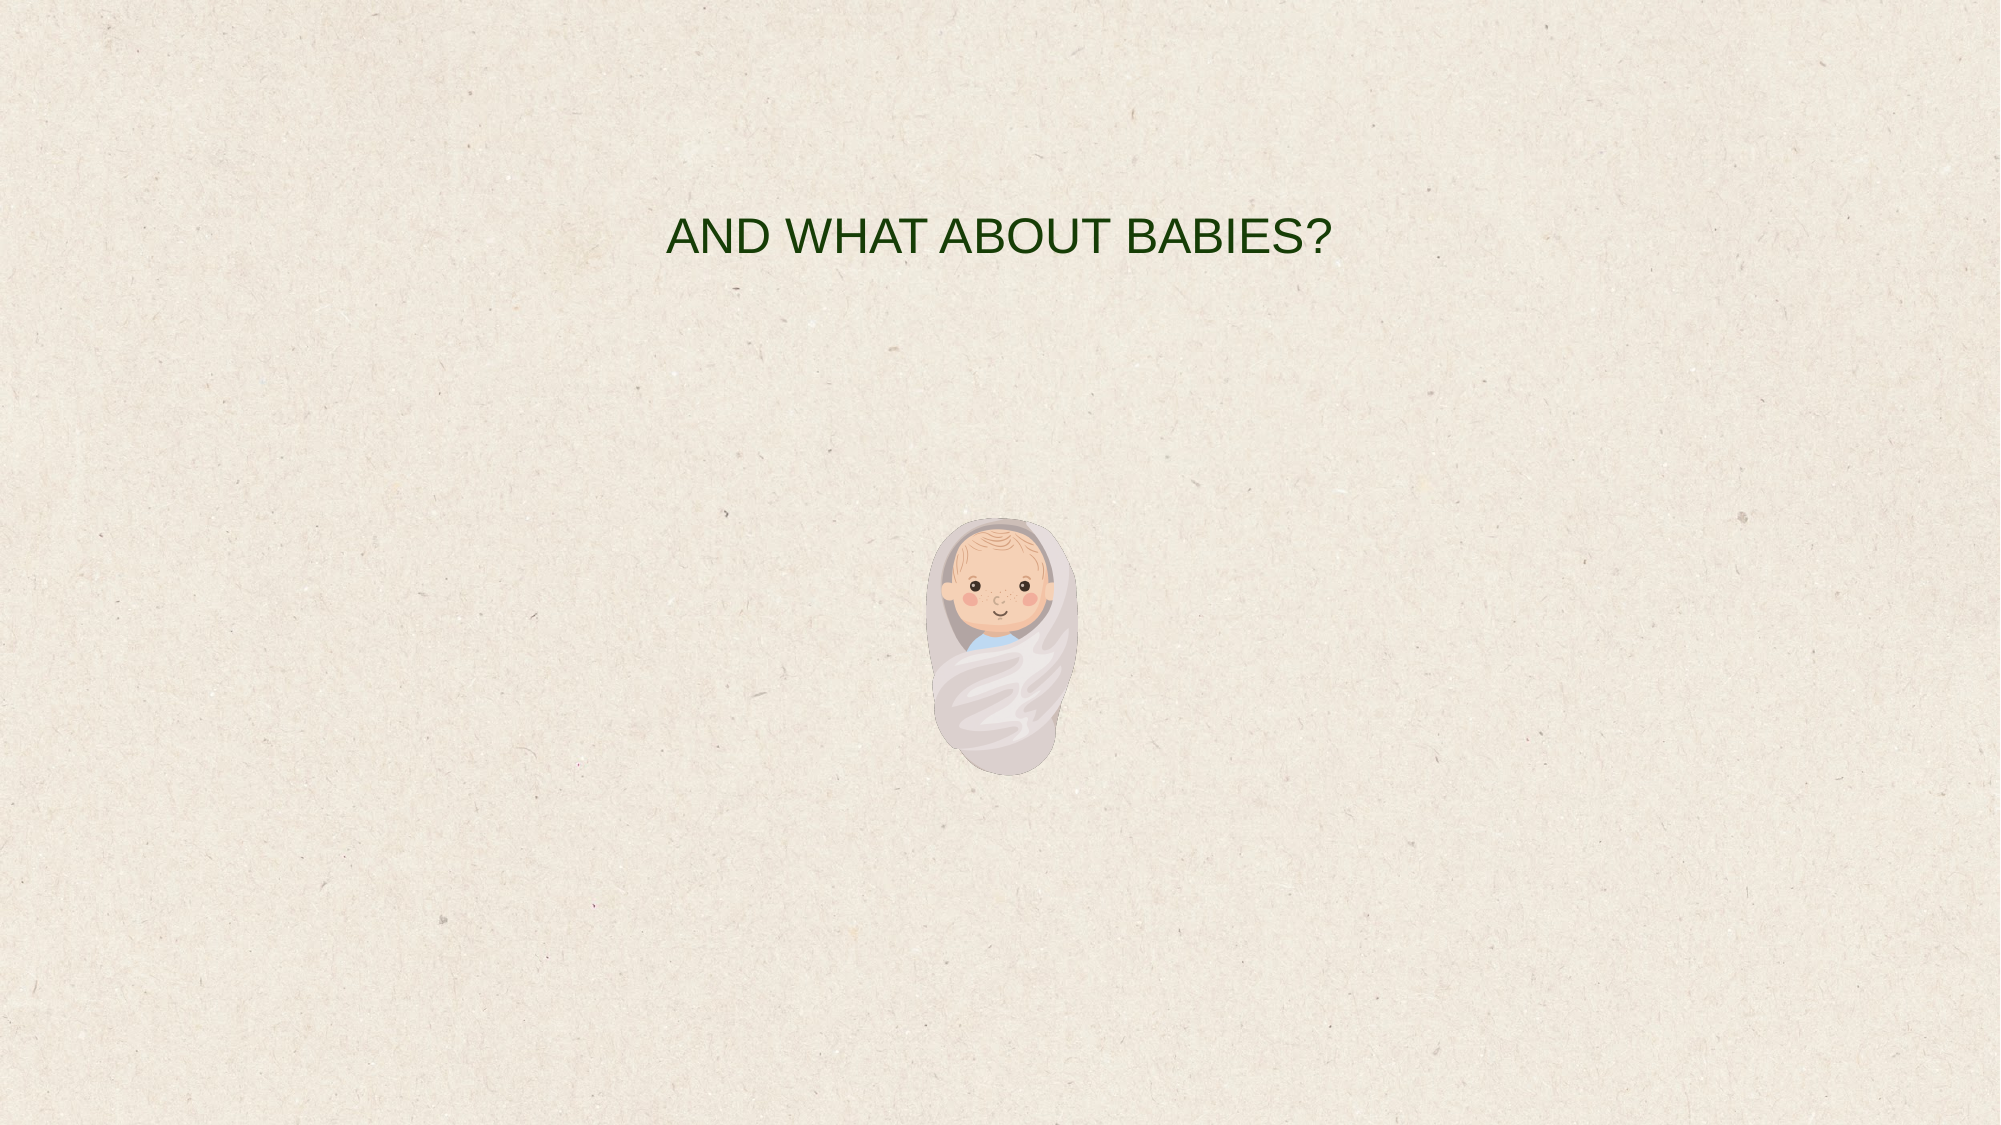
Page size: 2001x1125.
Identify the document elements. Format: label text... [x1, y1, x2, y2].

text_box AND WHAT ABOUT BABIES? [212, 178, 1788, 264]
text_box [0, 0, 2000, 1125]
text_box [921, 517, 1079, 777]
